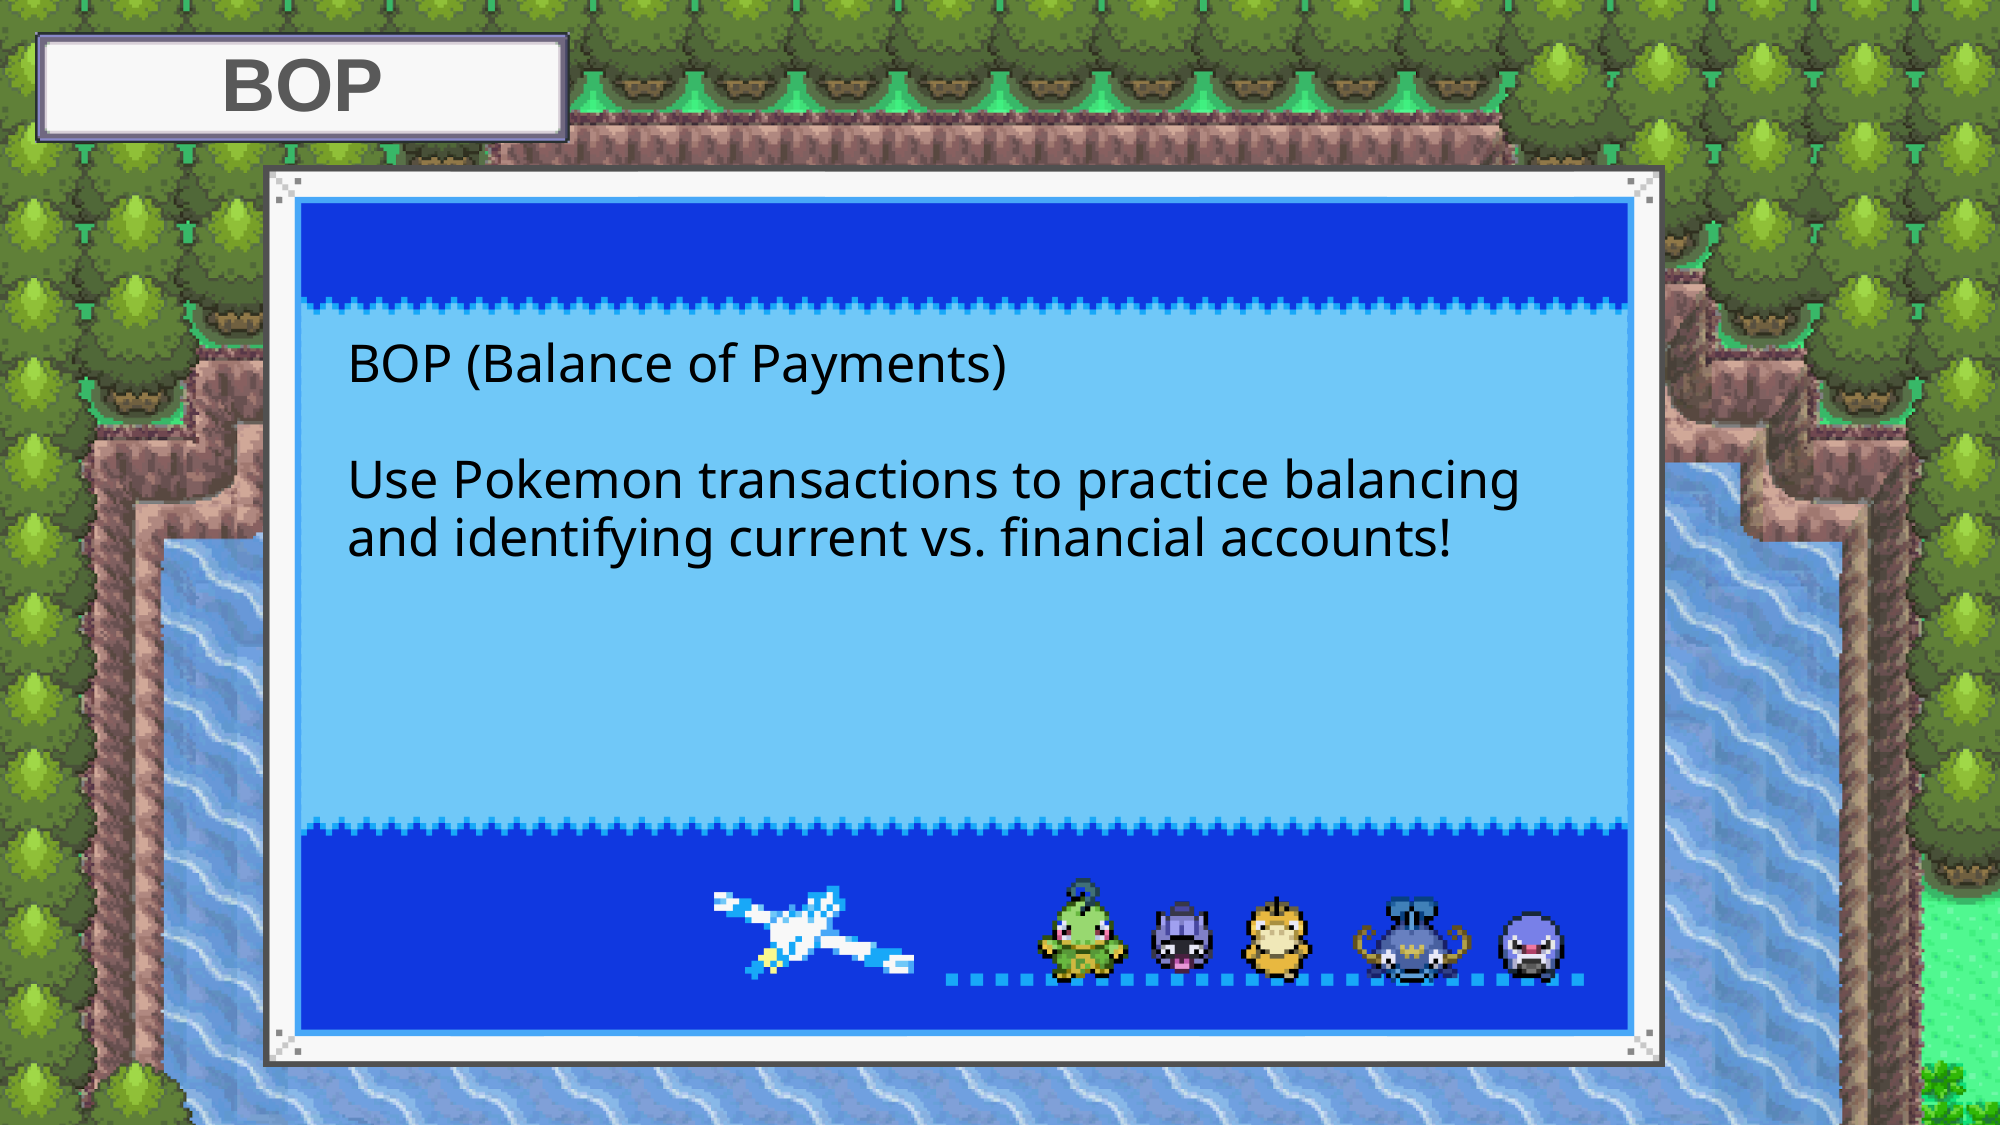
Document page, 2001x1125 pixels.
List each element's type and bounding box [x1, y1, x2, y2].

picture [0, 0, 2000, 1125]
text_box [263, 165, 1665, 1068]
text_box [35, 31, 570, 143]
